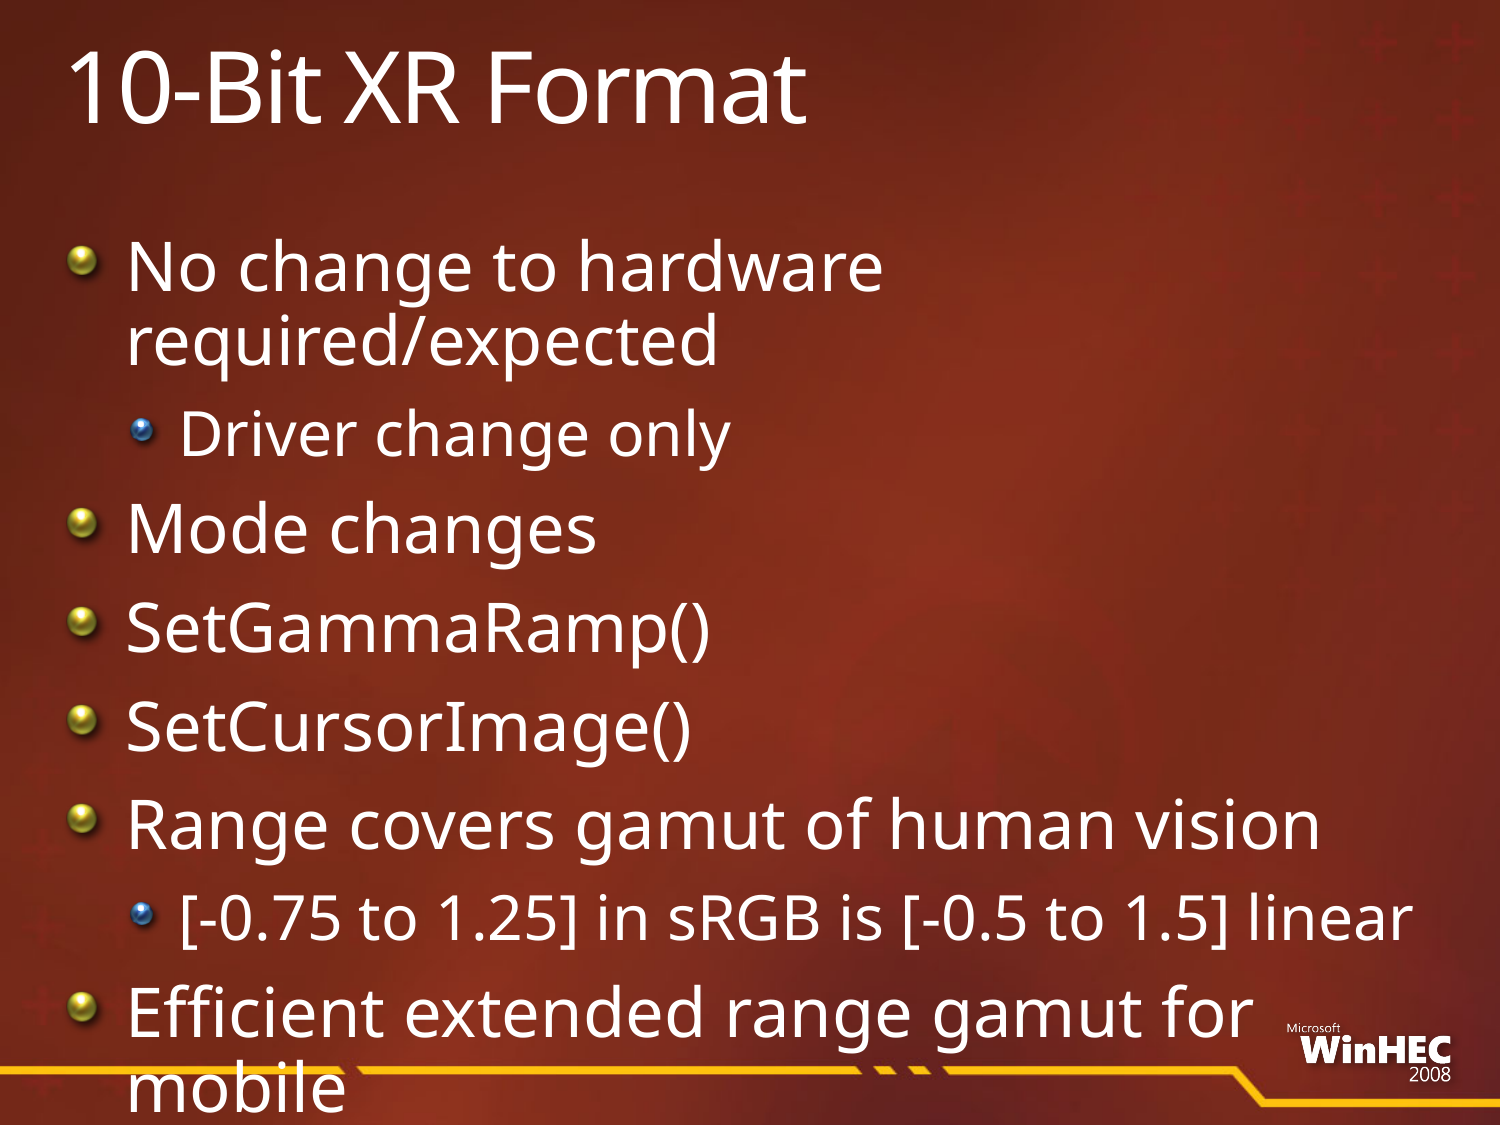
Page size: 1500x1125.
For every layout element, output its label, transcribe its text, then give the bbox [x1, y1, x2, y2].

title 10-Bit XR Format [62, 37, 1438, 147]
picture [0, 0, 1500, 1125]
list No change to hardware required/expected Driver change only Mode changes SetGammaRamp() SetCursorImage() Range covers gamut of human vision [-0.75 to 1.25] in sRGB is [-0.5 to 1.5] linear Efficient extended range gamut for mobile [62, 231, 1488, 991]
